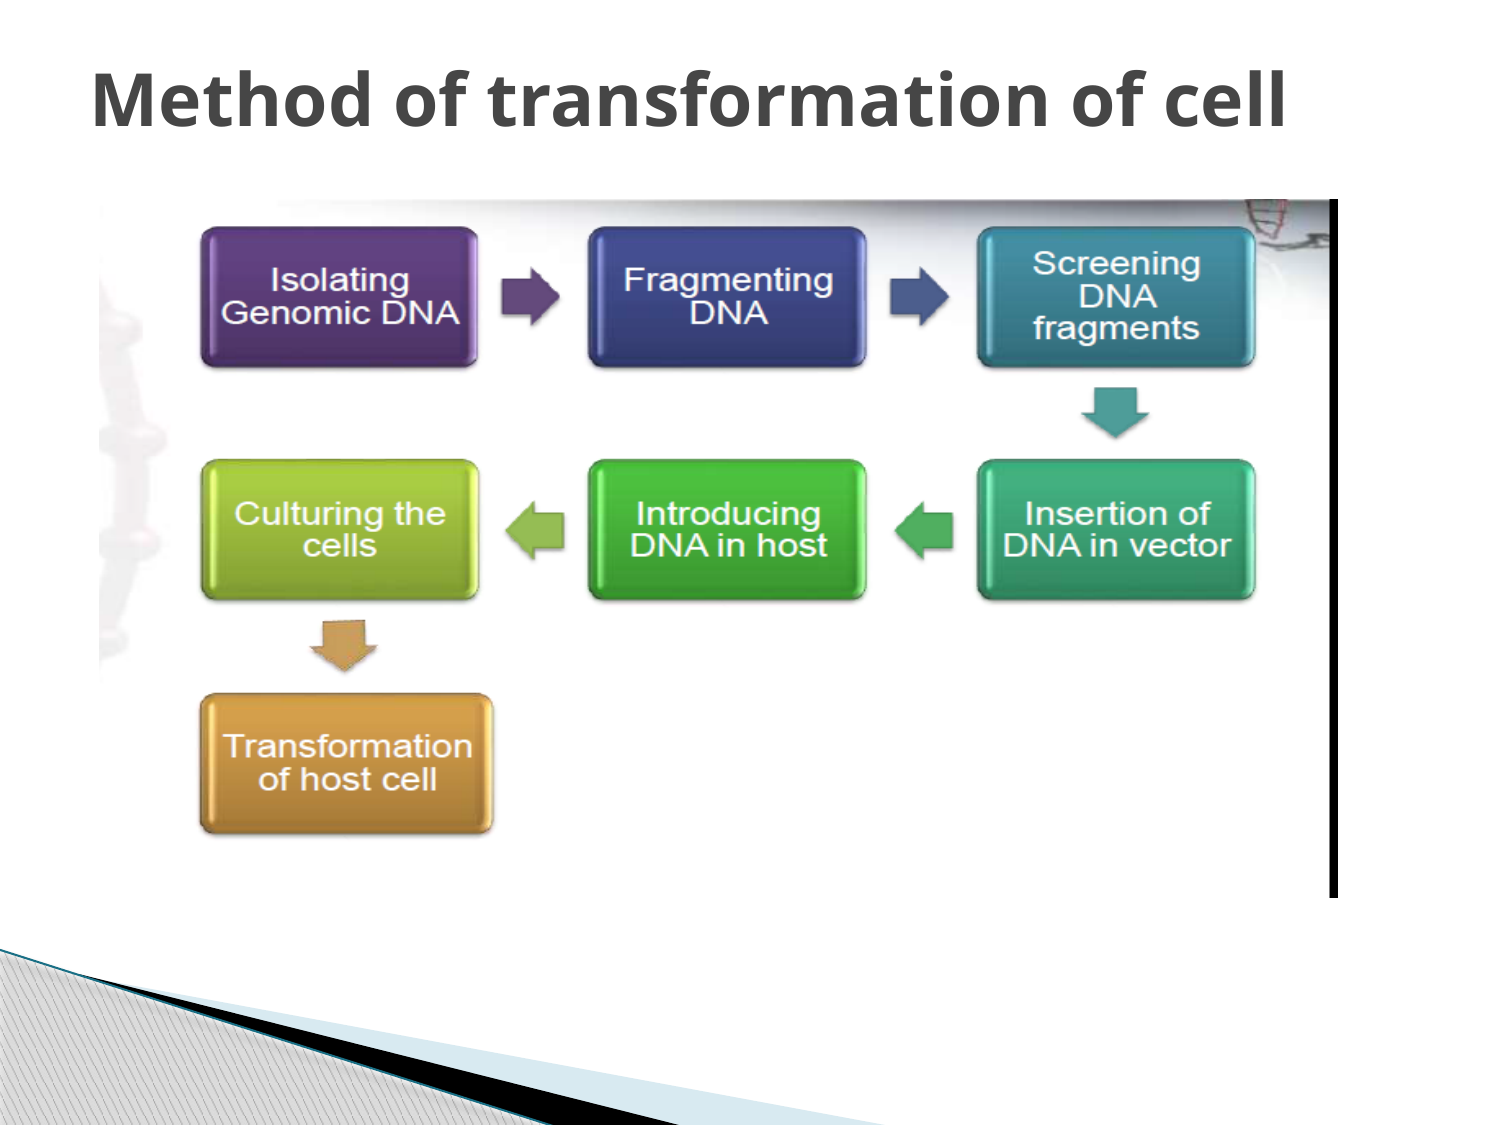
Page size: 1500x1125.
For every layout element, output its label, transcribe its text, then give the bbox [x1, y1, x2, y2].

title Method of transformation of cell [75, 45, 1350, 150]
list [99, 199, 1338, 898]
